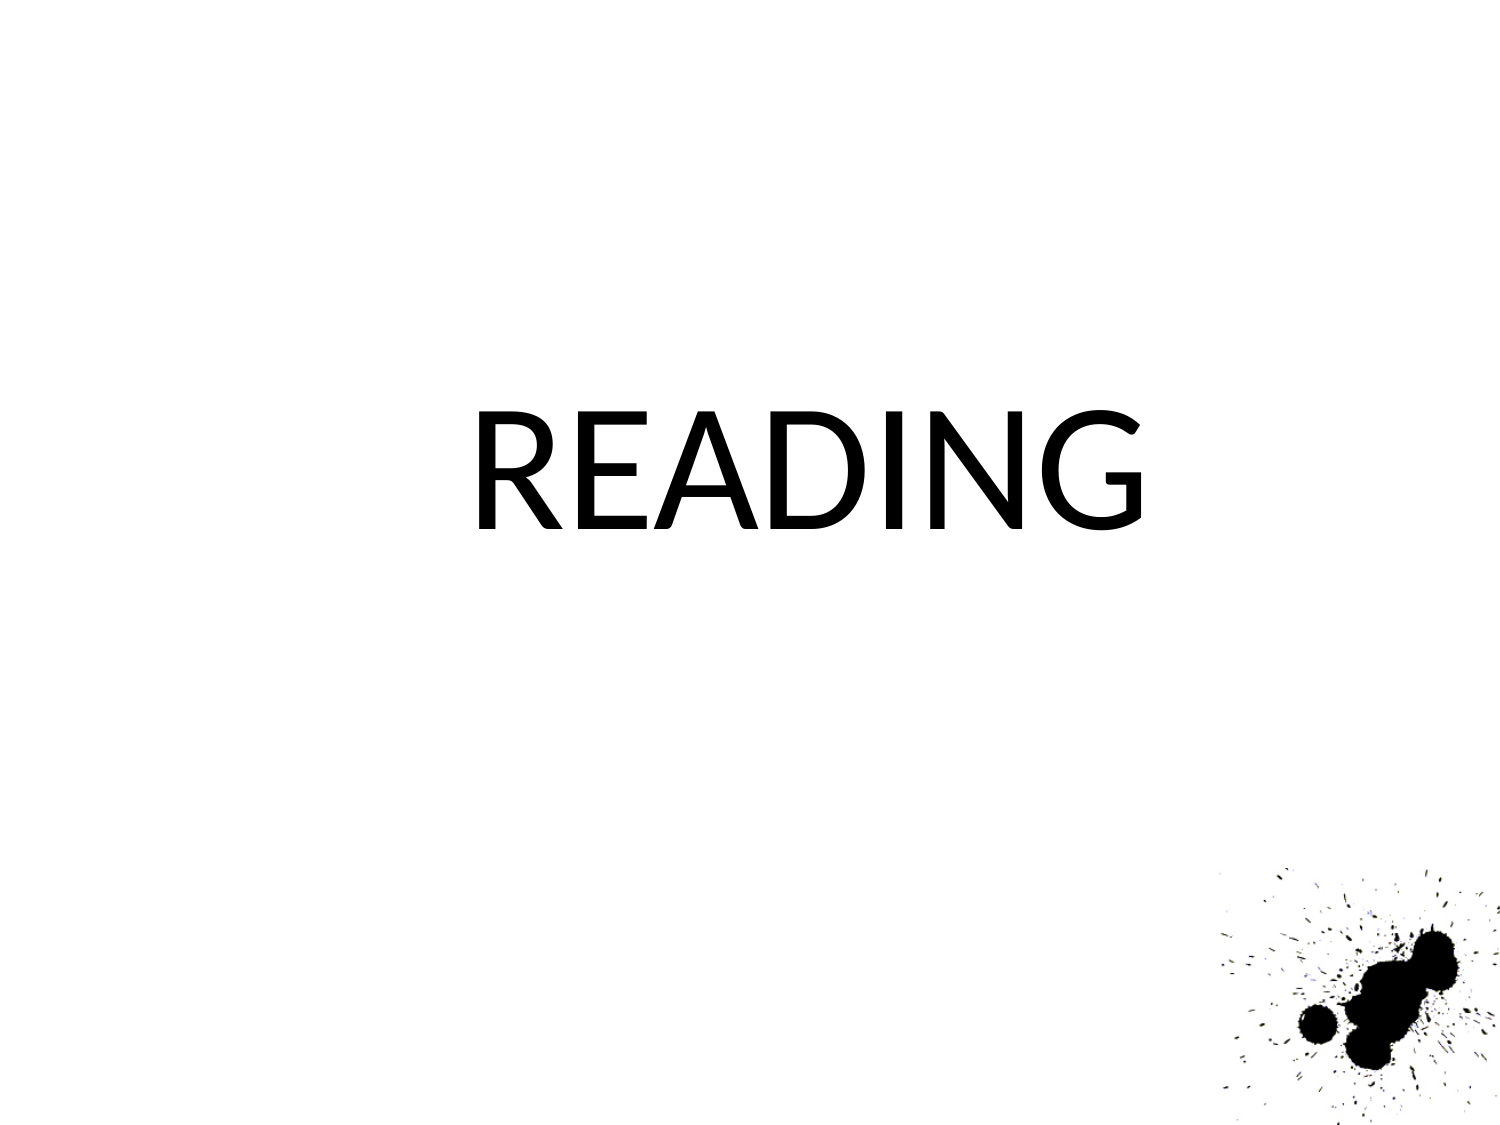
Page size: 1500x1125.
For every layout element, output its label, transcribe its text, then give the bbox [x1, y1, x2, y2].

picture [1216, 868, 1500, 1125]
text_box READING [330, 339, 1288, 574]
